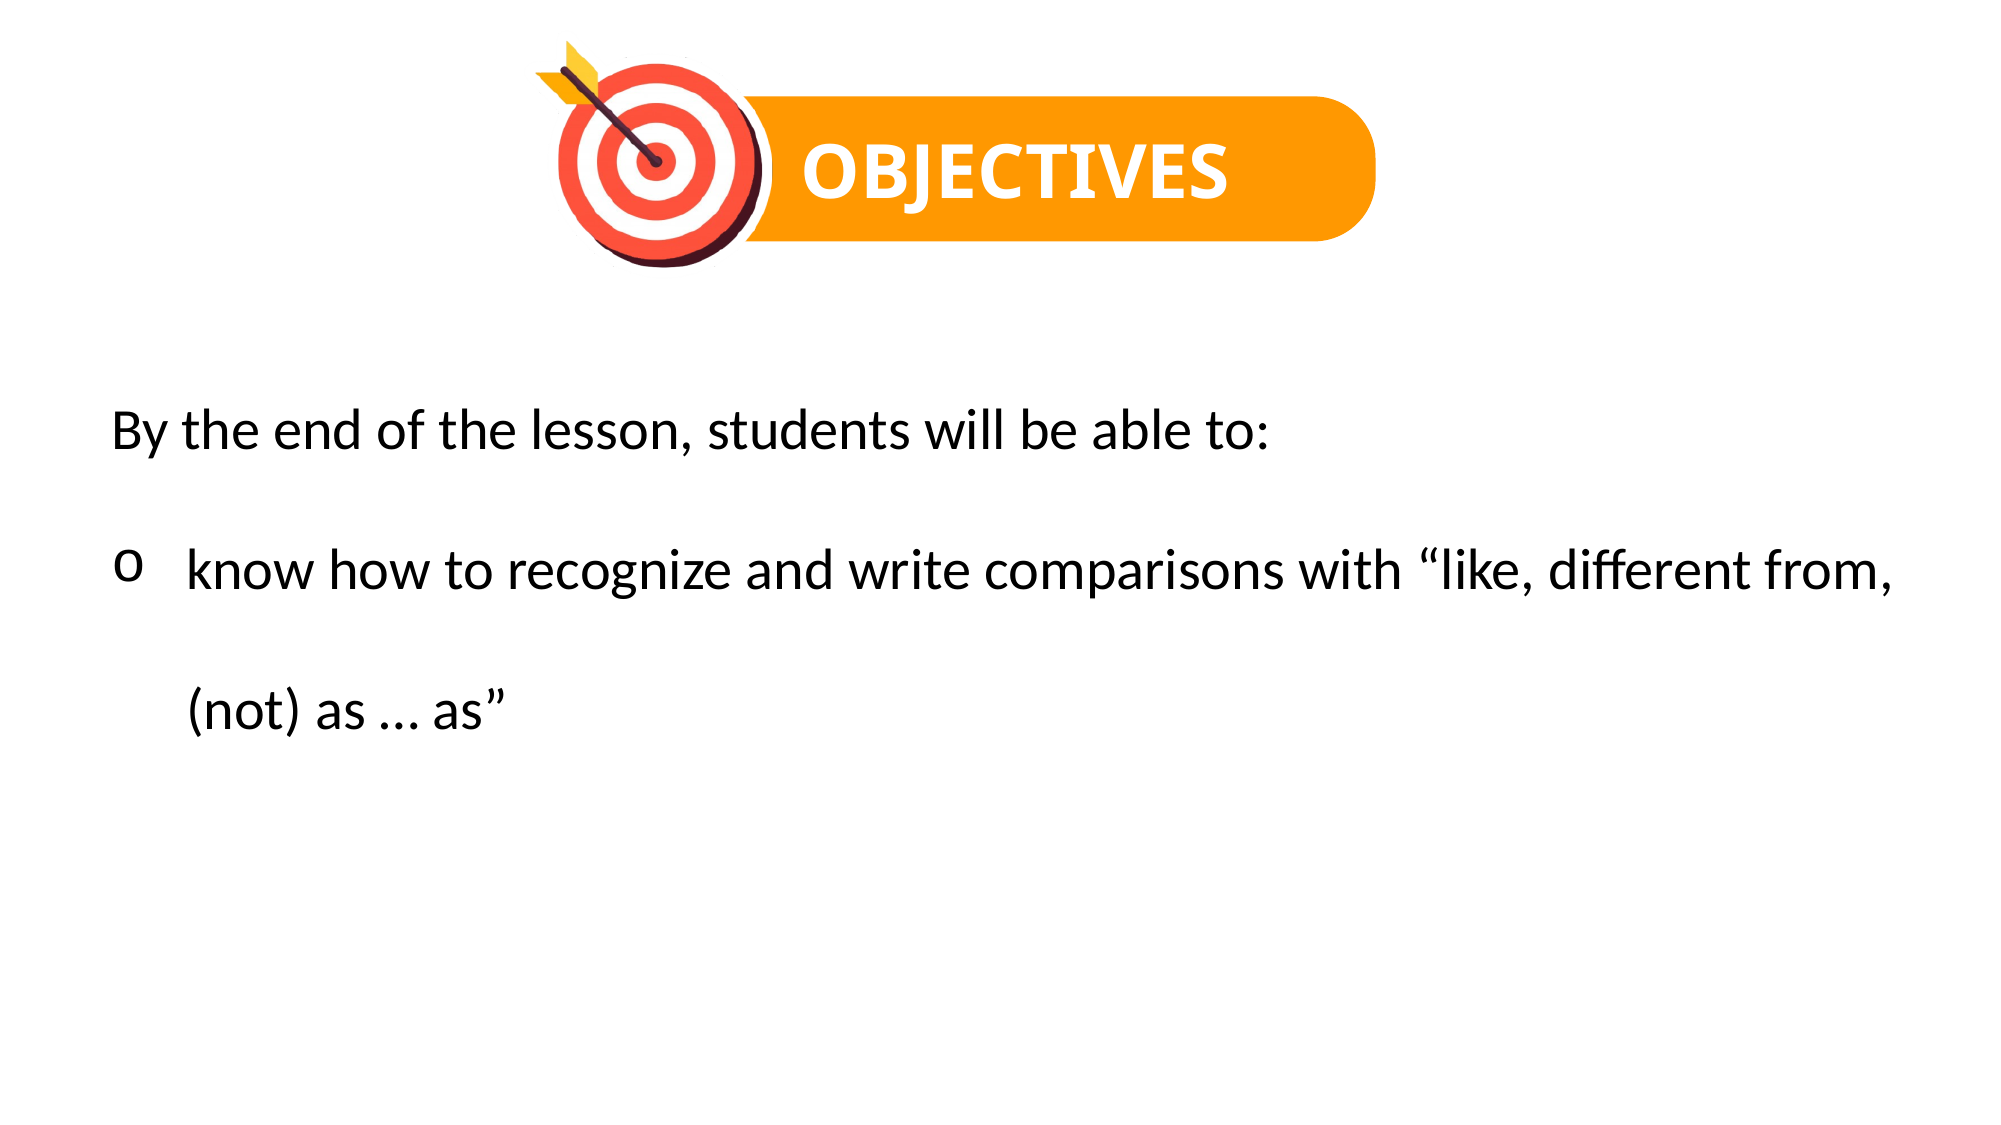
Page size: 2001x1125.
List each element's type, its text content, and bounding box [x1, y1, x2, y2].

text_box By the end of the lesson, students will be able to: know how to recognize and write comparisons with “like, different from, (not) as … as” [96, 313, 1965, 749]
text_box [773, 95, 1377, 243]
text_box OBJECTIVES [786, 115, 1330, 221]
picture [523, 23, 773, 284]
